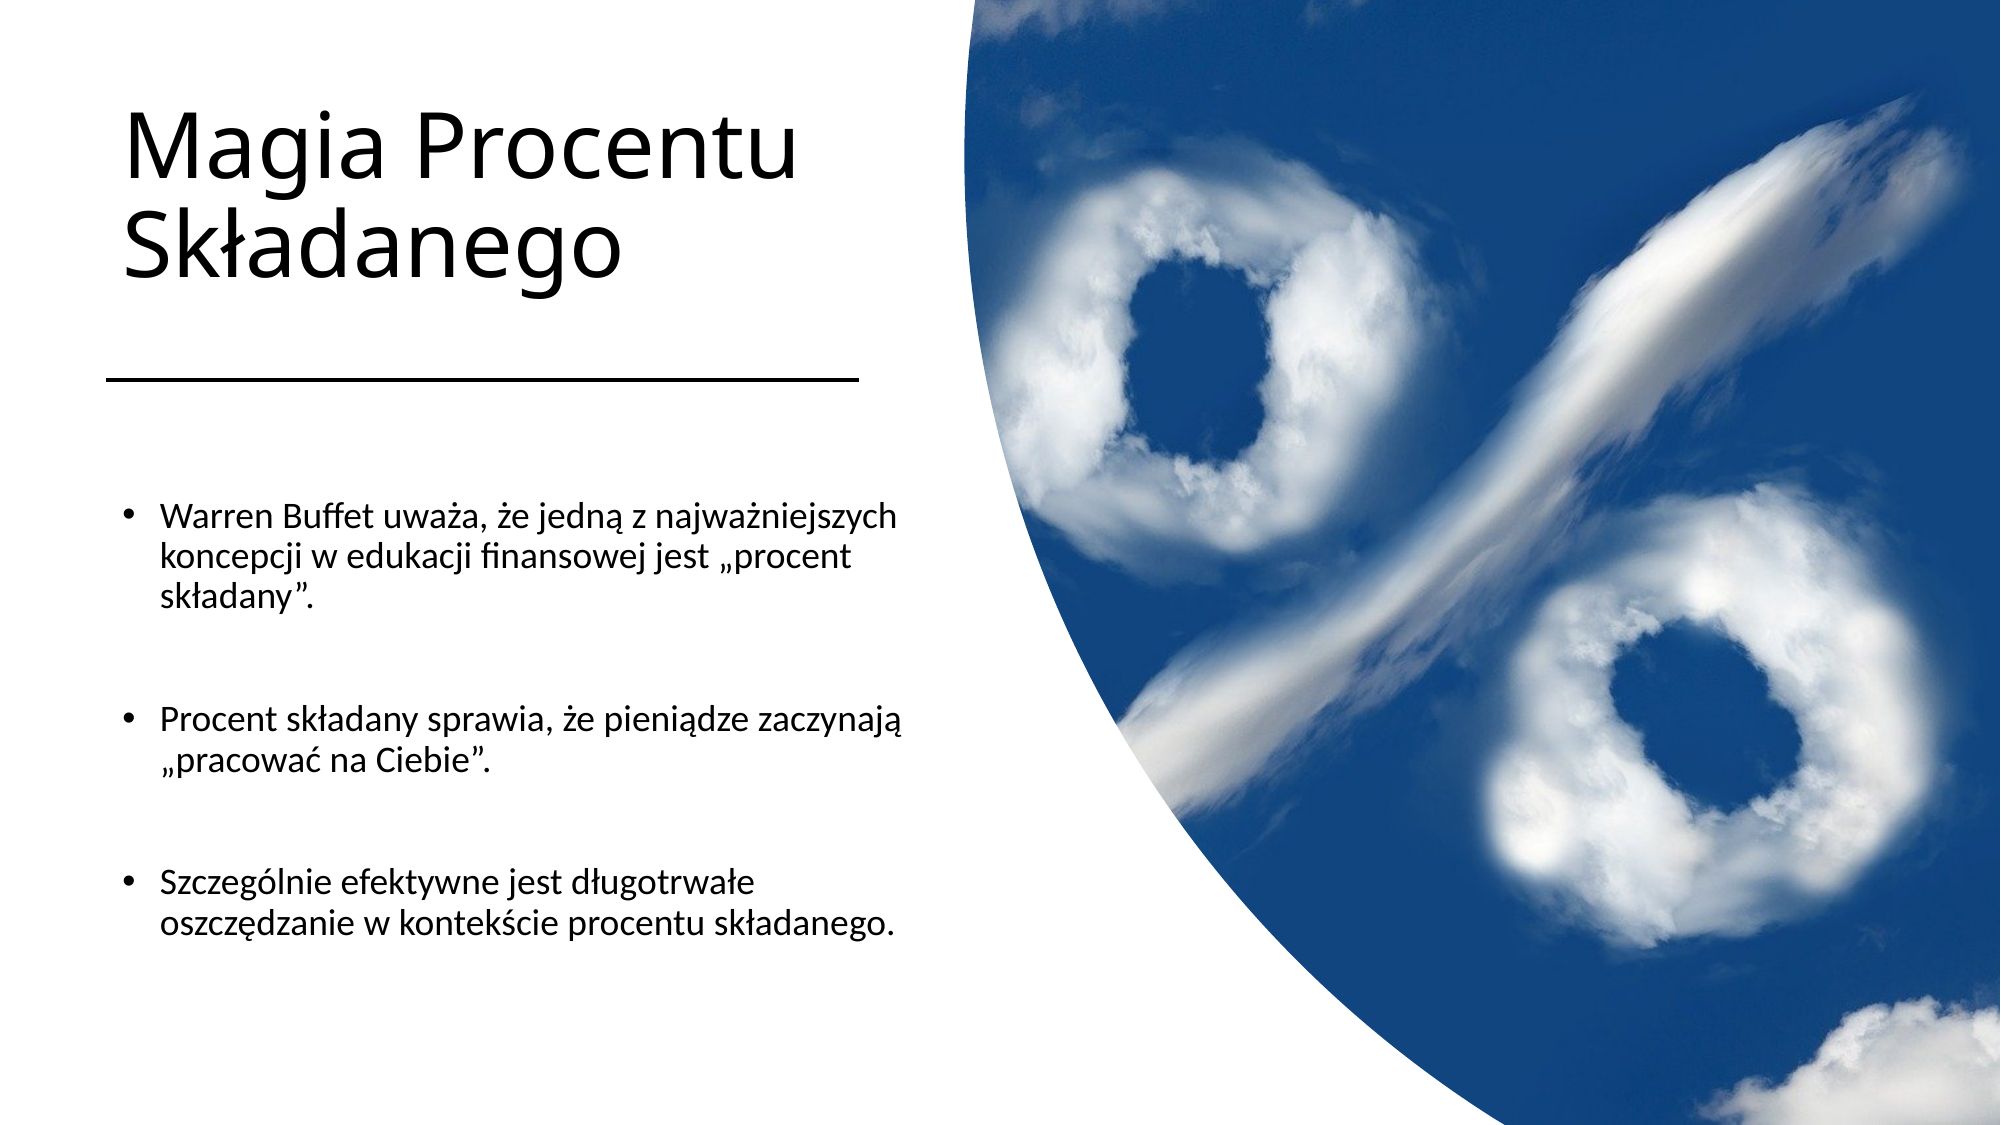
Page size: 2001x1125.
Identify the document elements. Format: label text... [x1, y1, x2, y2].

title Magia Procentu Składanego [107, 59, 948, 338]
picture [964, 0, 2000, 1125]
list Warren Buffet uważa, że jedną z najważniejszych koncepcji w edukacji finansowej jest „procent składany”. Procent składany sprawia, że pieniądze zaczynają „pracować na Ciebie”. Szczególnie efektywne jest długotrwałe oszczędzanie w kontekście procentu składanego. [107, 422, 948, 991]
